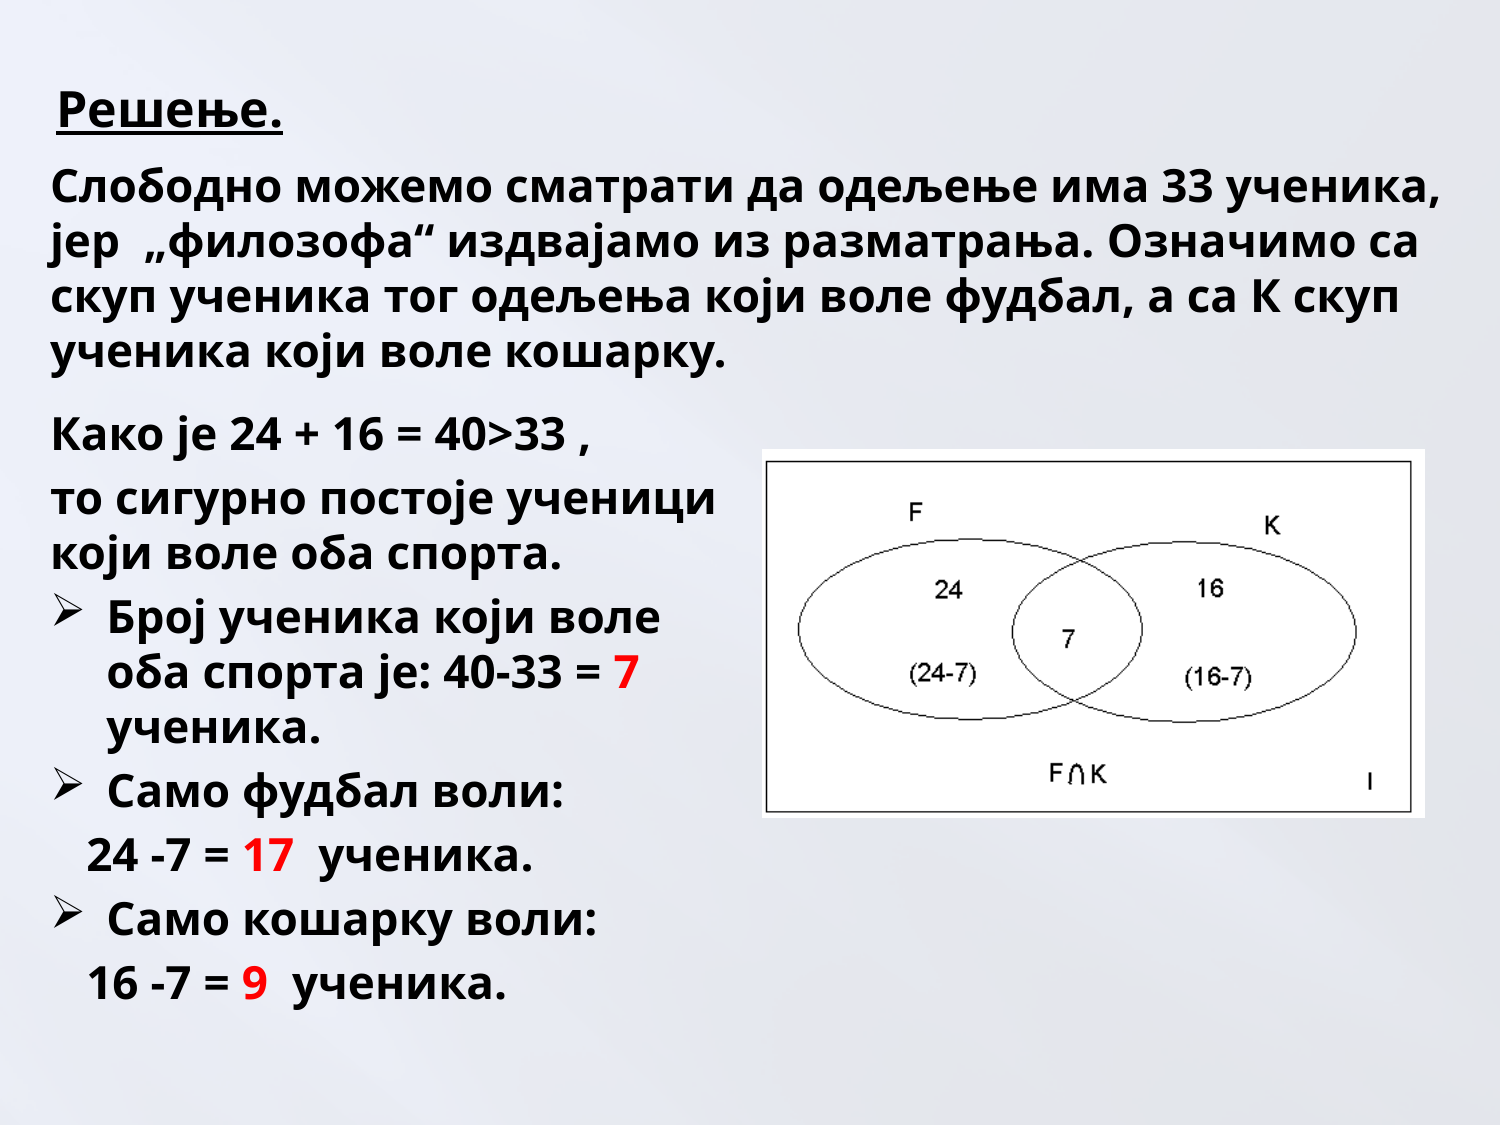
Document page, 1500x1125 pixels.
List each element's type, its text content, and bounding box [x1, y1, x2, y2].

text_box Решење. [41, 54, 302, 161]
list Слободно можемо сматрати да одељење има 33 ученика, јер „филозофа“ издвајамо из разматрања. Означимо са скуп ученика тог одељења који воле фудбал, а са К скуп ученика који воле кошарку. [35, 149, 1471, 374]
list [762, 449, 1426, 819]
text_box Како је 24 + 16 = 40>33 , то сигурно постоје ученици који воле оба спорта. Број ученика који воле оба спорта је: 40-33 = 7 ученика. Само фудбал воли: 24 -7 = 17 ученика. Само кошарку воли: 16 -7 = 9 ученика. [35, 397, 739, 1017]
